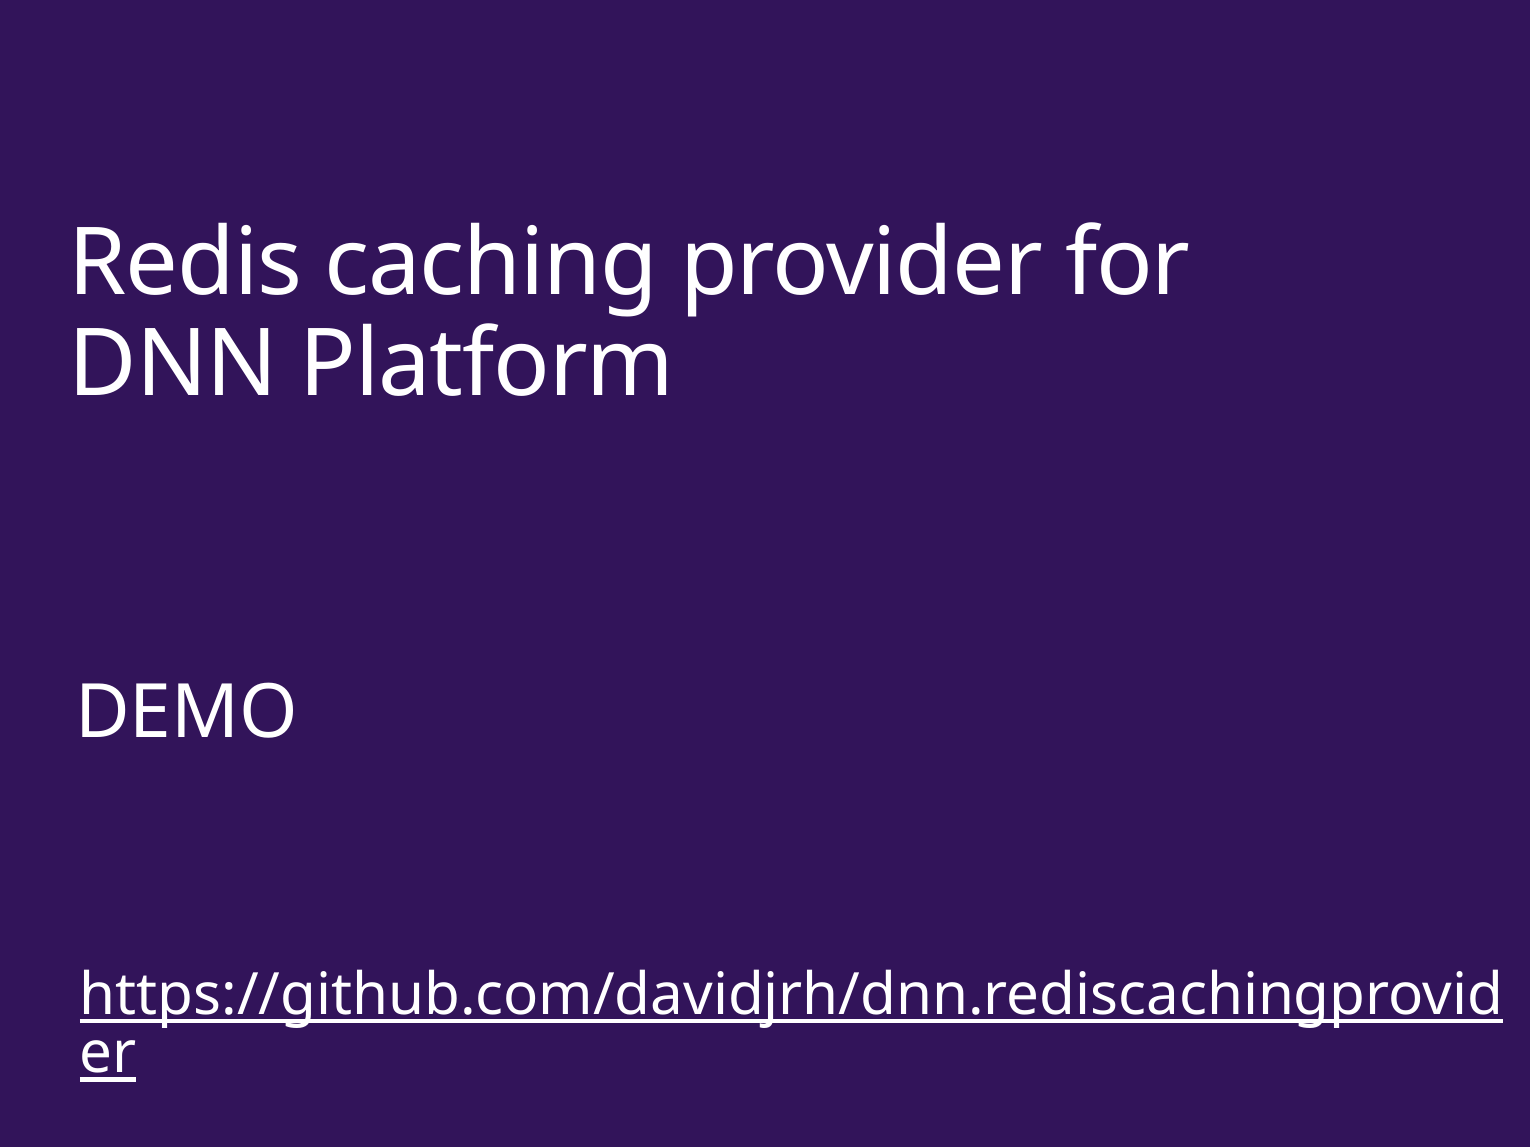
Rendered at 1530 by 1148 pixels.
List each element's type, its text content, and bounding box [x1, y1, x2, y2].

text_box https://github.com/davidjrh/dnn.rediscachingprovider [65, 948, 1530, 1113]
list DEMO [45, 648, 1246, 949]
title Redis caching provider for DNN Platform [45, 198, 1246, 648]
